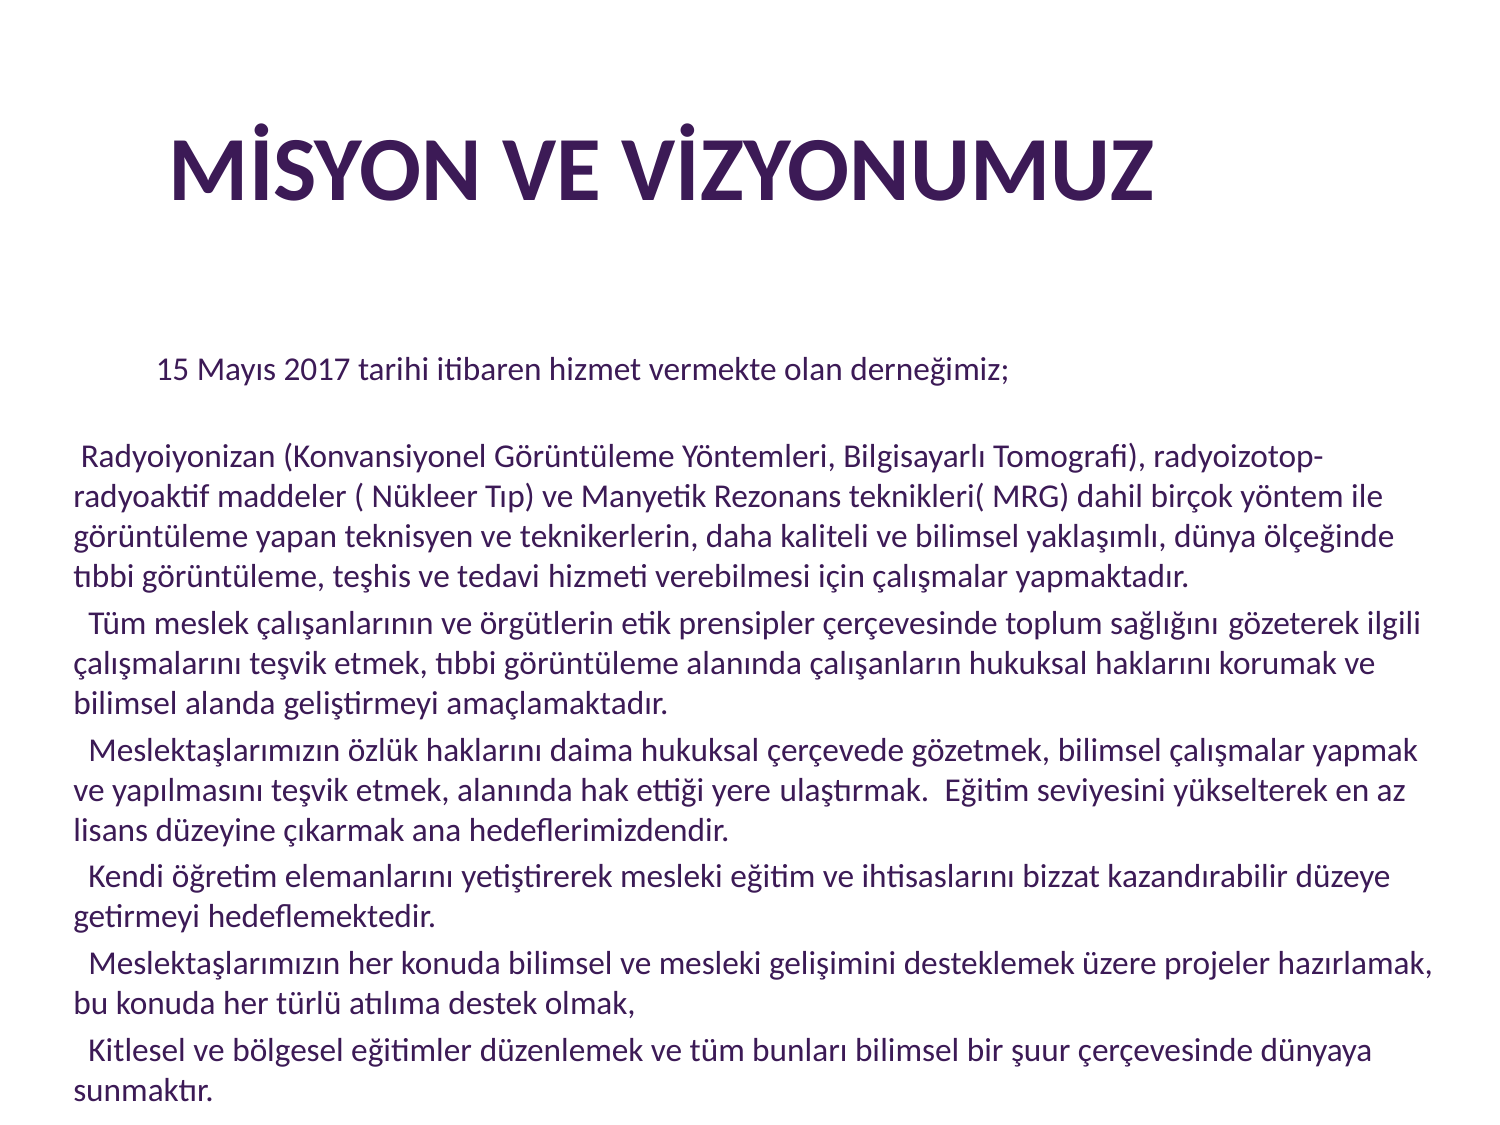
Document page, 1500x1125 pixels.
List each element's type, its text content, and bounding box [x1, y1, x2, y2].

text_box 15 Mayıs 2017 tarihi itibaren hizmet vermekte olan derneğimiz; Radyoiyonizan (Konvansiyonel Görüntüleme Yöntemleri, Bilgisayarlı Tomografi), radyoizotop-radyoaktif maddeler ( Nükleer Tıp) ve Manyetik Rezonans teknikleri( MRG) dahil birçok yöntem ile görüntüleme yapan teknisyen ve teknikerlerin, daha kaliteli ve bilimsel yaklaşımlı, dünya ölçeğinde tıbbi görüntüleme, teşhis ve tedavi hizmeti verebilmesi için çalışmalar yapmaktadır. Tüm meslek çalışanlarının ve örgütlerin etik prensipler çerçevesinde toplum sağlığını gözeterek ilgili çalışmalarını teşvik etmek, tıbbi görüntüleme alanında çalışanların hukuksal haklarını korumak ve bilimsel alanda geliştirmeyi amaçlamaktadır. Meslektaşlarımızın özlük haklarını daima hukuksal çerçevede gözetmek, bilimsel çalışmalar yapmak ve yapılmasını teşvik etmek, alanında hak ettiği yere ulaştırmak. Eğitim seviyesini yükselterek en az lisans düzeyine çıkarmak ana hedeflerimizdendir. Kendi öğretim elemanlarını yetiştirerek mesleki eğitim ve ihtisaslarını bizzat kazandırabilir düzeye getirmeyi hedeflemektedir. Meslektaşlarımızın her konuda bilimsel ve mesleki gelişimini desteklemek üzere projeler hazırlamak, bu konuda her türlü atılıma destek olmak, Kitlesel ve bölgesel eğitimler düzenlemek ve tüm bunları bilimsel bir şuur çerçevesinde dünyaya sunmaktır. [58, 339, 1465, 1125]
text_box MİSYON VE VİZYONUMUZ [0, 101, 1325, 344]
